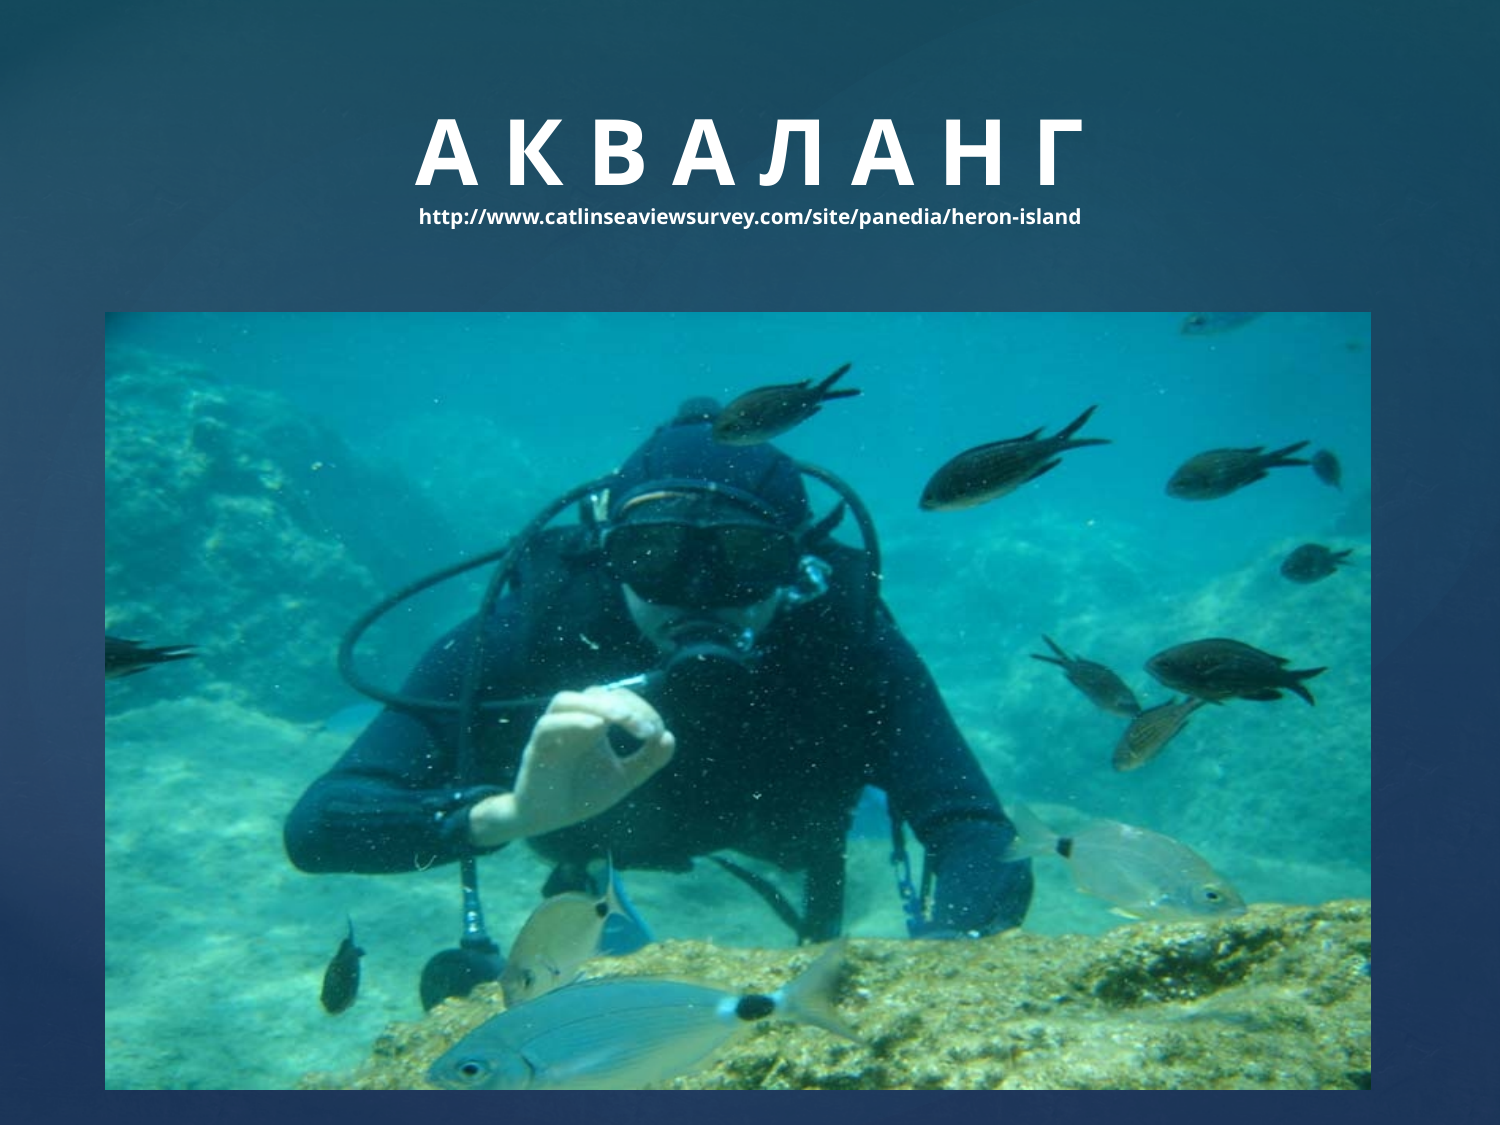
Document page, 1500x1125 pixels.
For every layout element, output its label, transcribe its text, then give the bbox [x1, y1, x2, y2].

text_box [104, 311, 1372, 1091]
text_box А К В А Л А Н Г http://www.catlinseaviewsurvey.com/site/panedia/heron-island [74, 47, 1425, 275]
